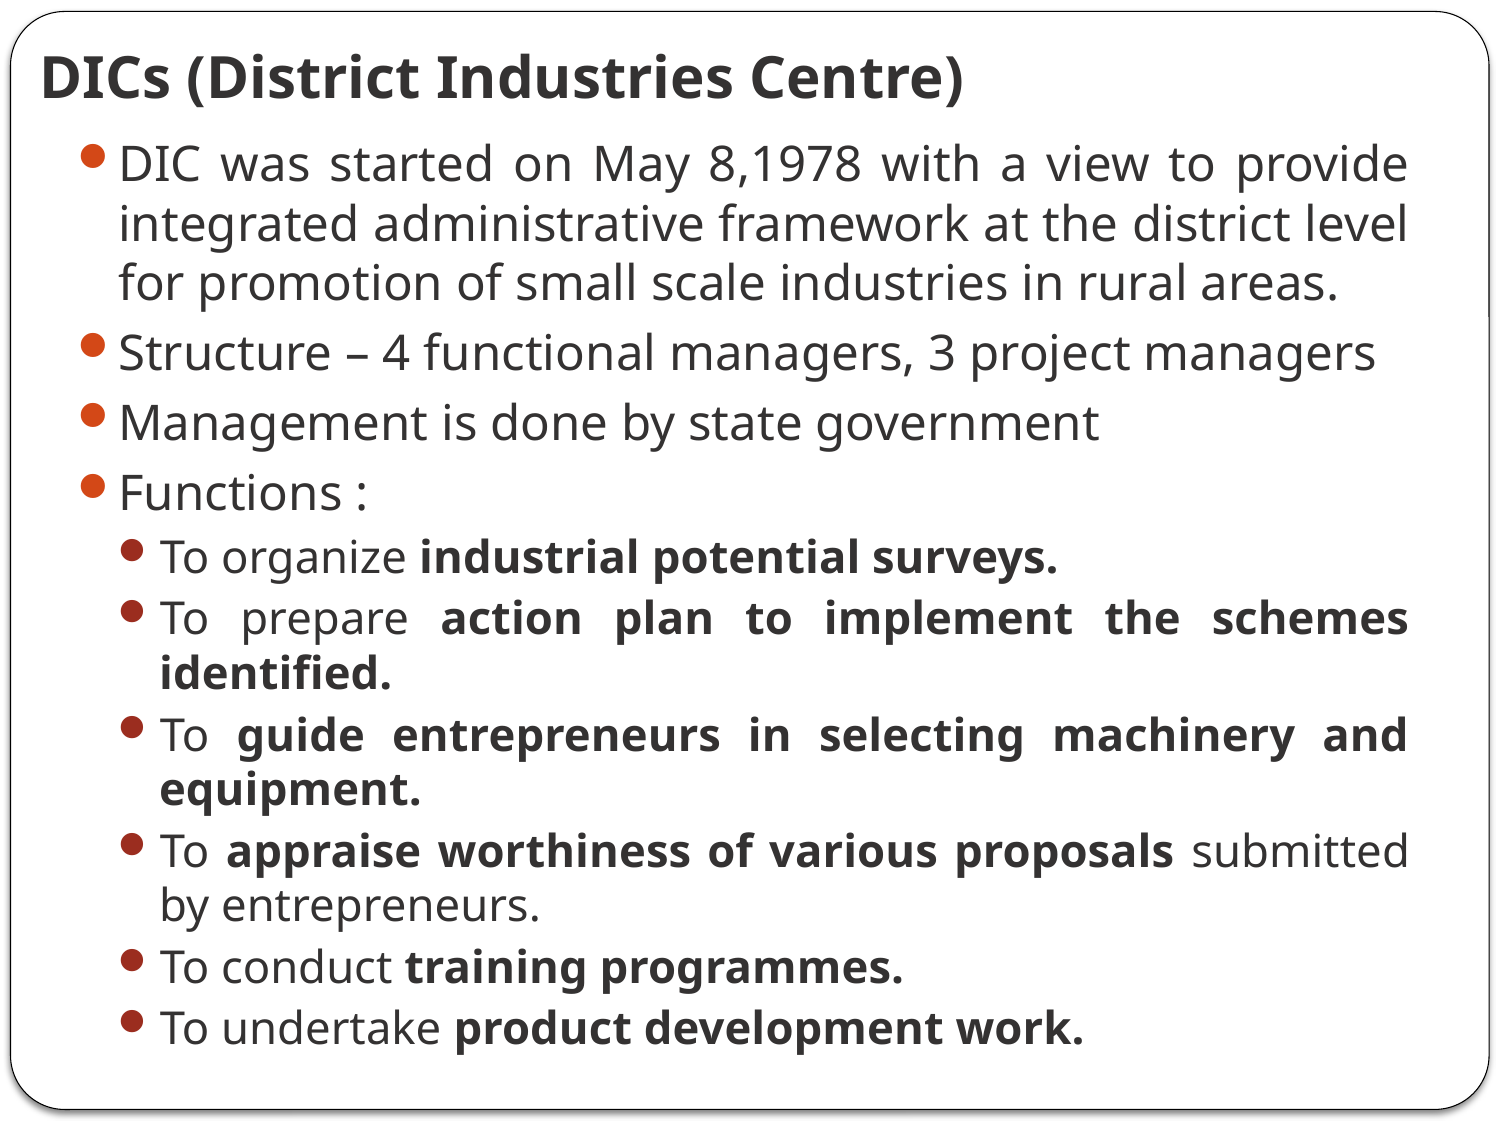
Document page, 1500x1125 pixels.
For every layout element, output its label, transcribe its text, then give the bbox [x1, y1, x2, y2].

list DIC was started on May 8,1978 with a view to provide integrated administrative framework at the district level for promotion of small scale industries in rural areas. Structure – 4 functional managers, 3 project managers Management is done by state government Functions : To organize industrial potential surveys. To prepare action plan to implement the schemes identified. To guide entrepreneurs in selecting machinery and equipment. To appraise worthiness of various proposals submitted by entrepreneurs. To conduct training programmes. To undertake product development work. [62, 125, 1425, 1125]
title DICs (District Industries Centre) [24, 0, 1488, 125]
